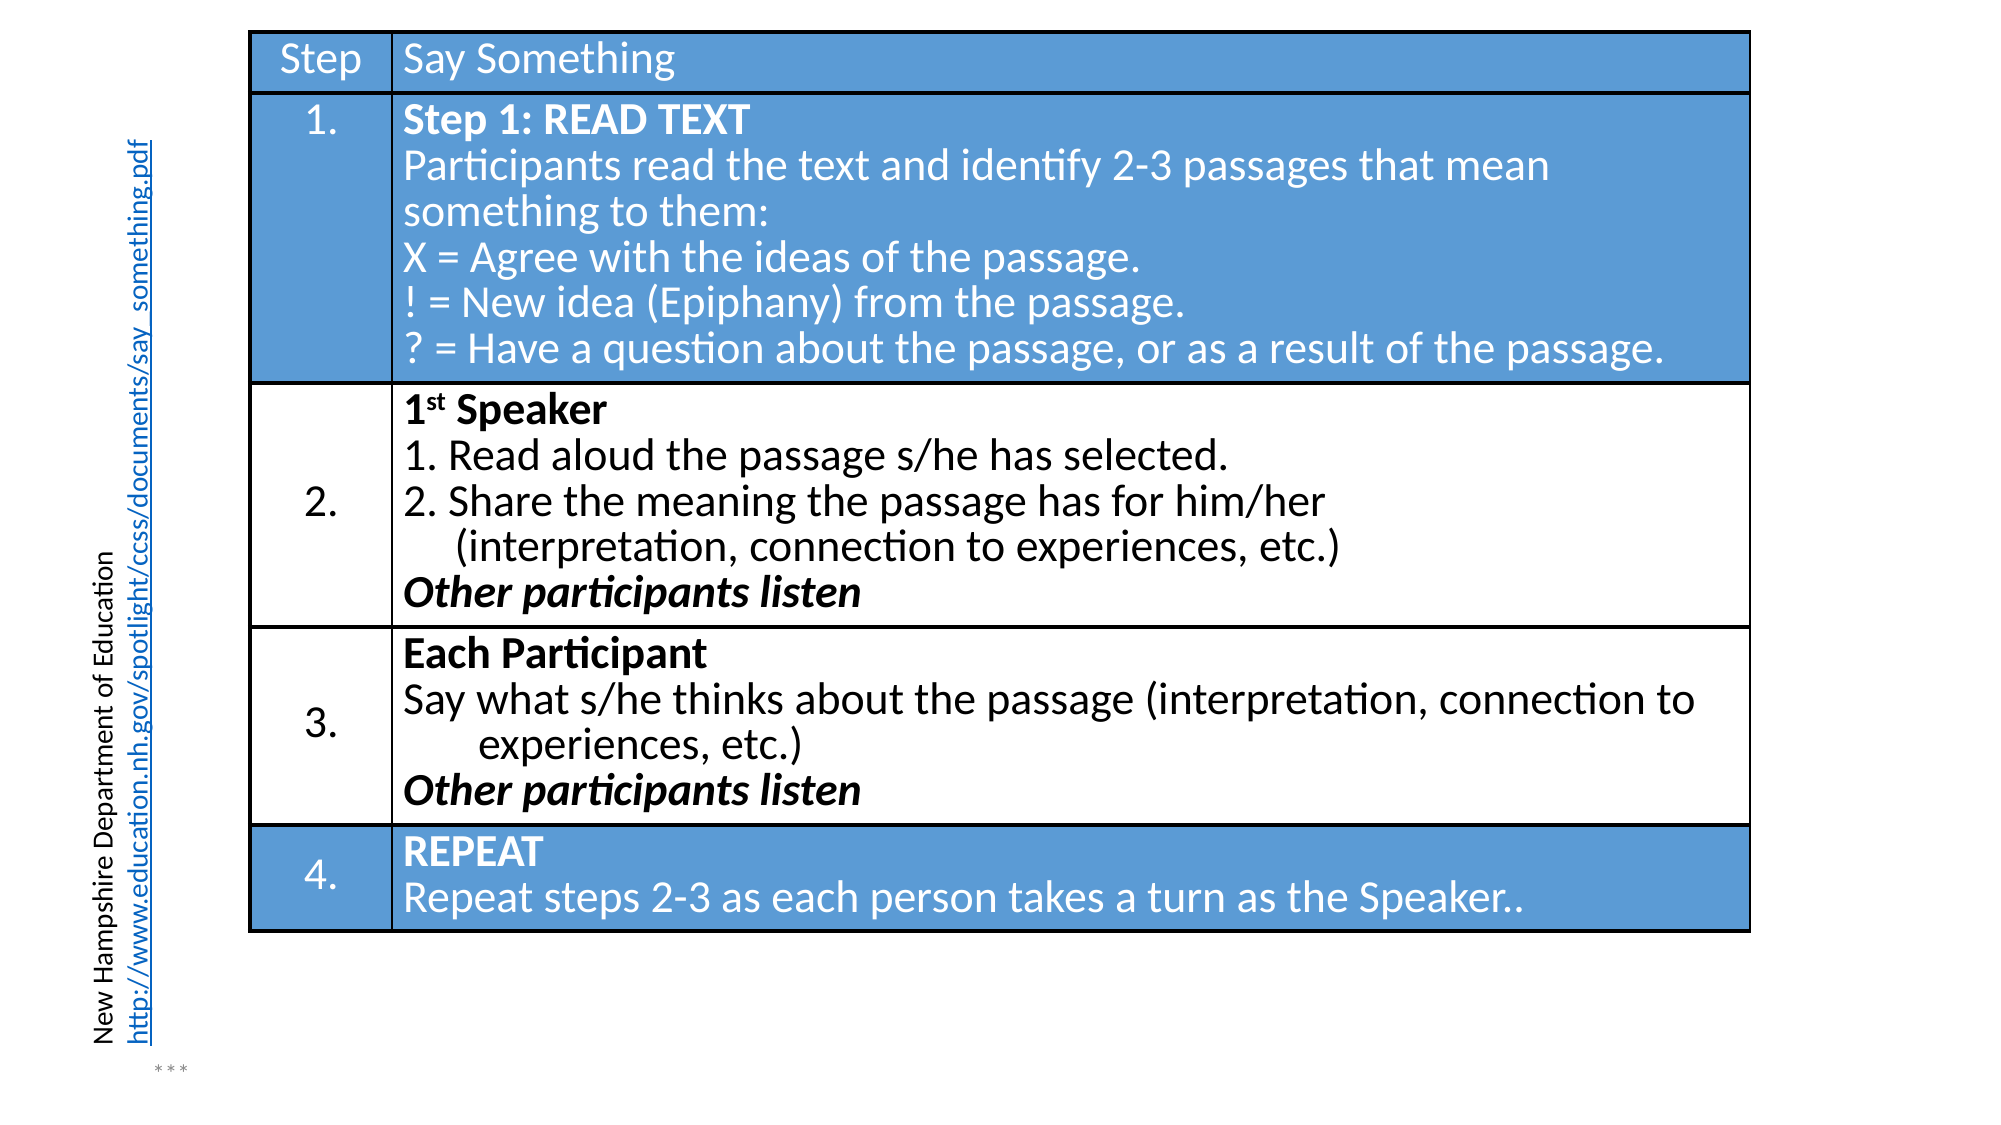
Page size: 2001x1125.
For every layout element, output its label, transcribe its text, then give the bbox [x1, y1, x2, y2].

table_cell REPEAT Repeat steps 2-3 as each person takes a turn as the Speaker.. [393, 827, 1749, 929]
table_cell 4. [252, 827, 391, 929]
table_header Step [252, 34, 391, 91]
slide_number *** [137, 1042, 588, 1103]
table_cell Step 1: READ TEXT Participants read the text and identify 2-3 passages that mean something to them: X = Agree with the ideas of the passage. ! = New idea (Epiphany) from the passage. ? = Have a question about the passage, or as a result of the passage. [393, 95, 1749, 381]
table_cell 2. [252, 385, 391, 625]
table_cell 3. [252, 629, 391, 823]
table_header Say Something [393, 34, 1749, 91]
table_cell 1st Speaker 1. Read aloud the passage s/he has selected. 2. Share the meaning the passage has for him/her (interpretation, connection to experiences, etc.) Other participants listen [393, 385, 1749, 625]
table_cell Each Participant Say what s/he thinks about the passage (interpretation, connection to experiences, etc.) Other participants listen [393, 629, 1749, 823]
text_box New Hampshire Department of Education http://www.education.nh.gov/spotlight/ccss/documents/say_something.pdf [76, 50, 161, 1061]
table_cell 1. [252, 95, 391, 381]
